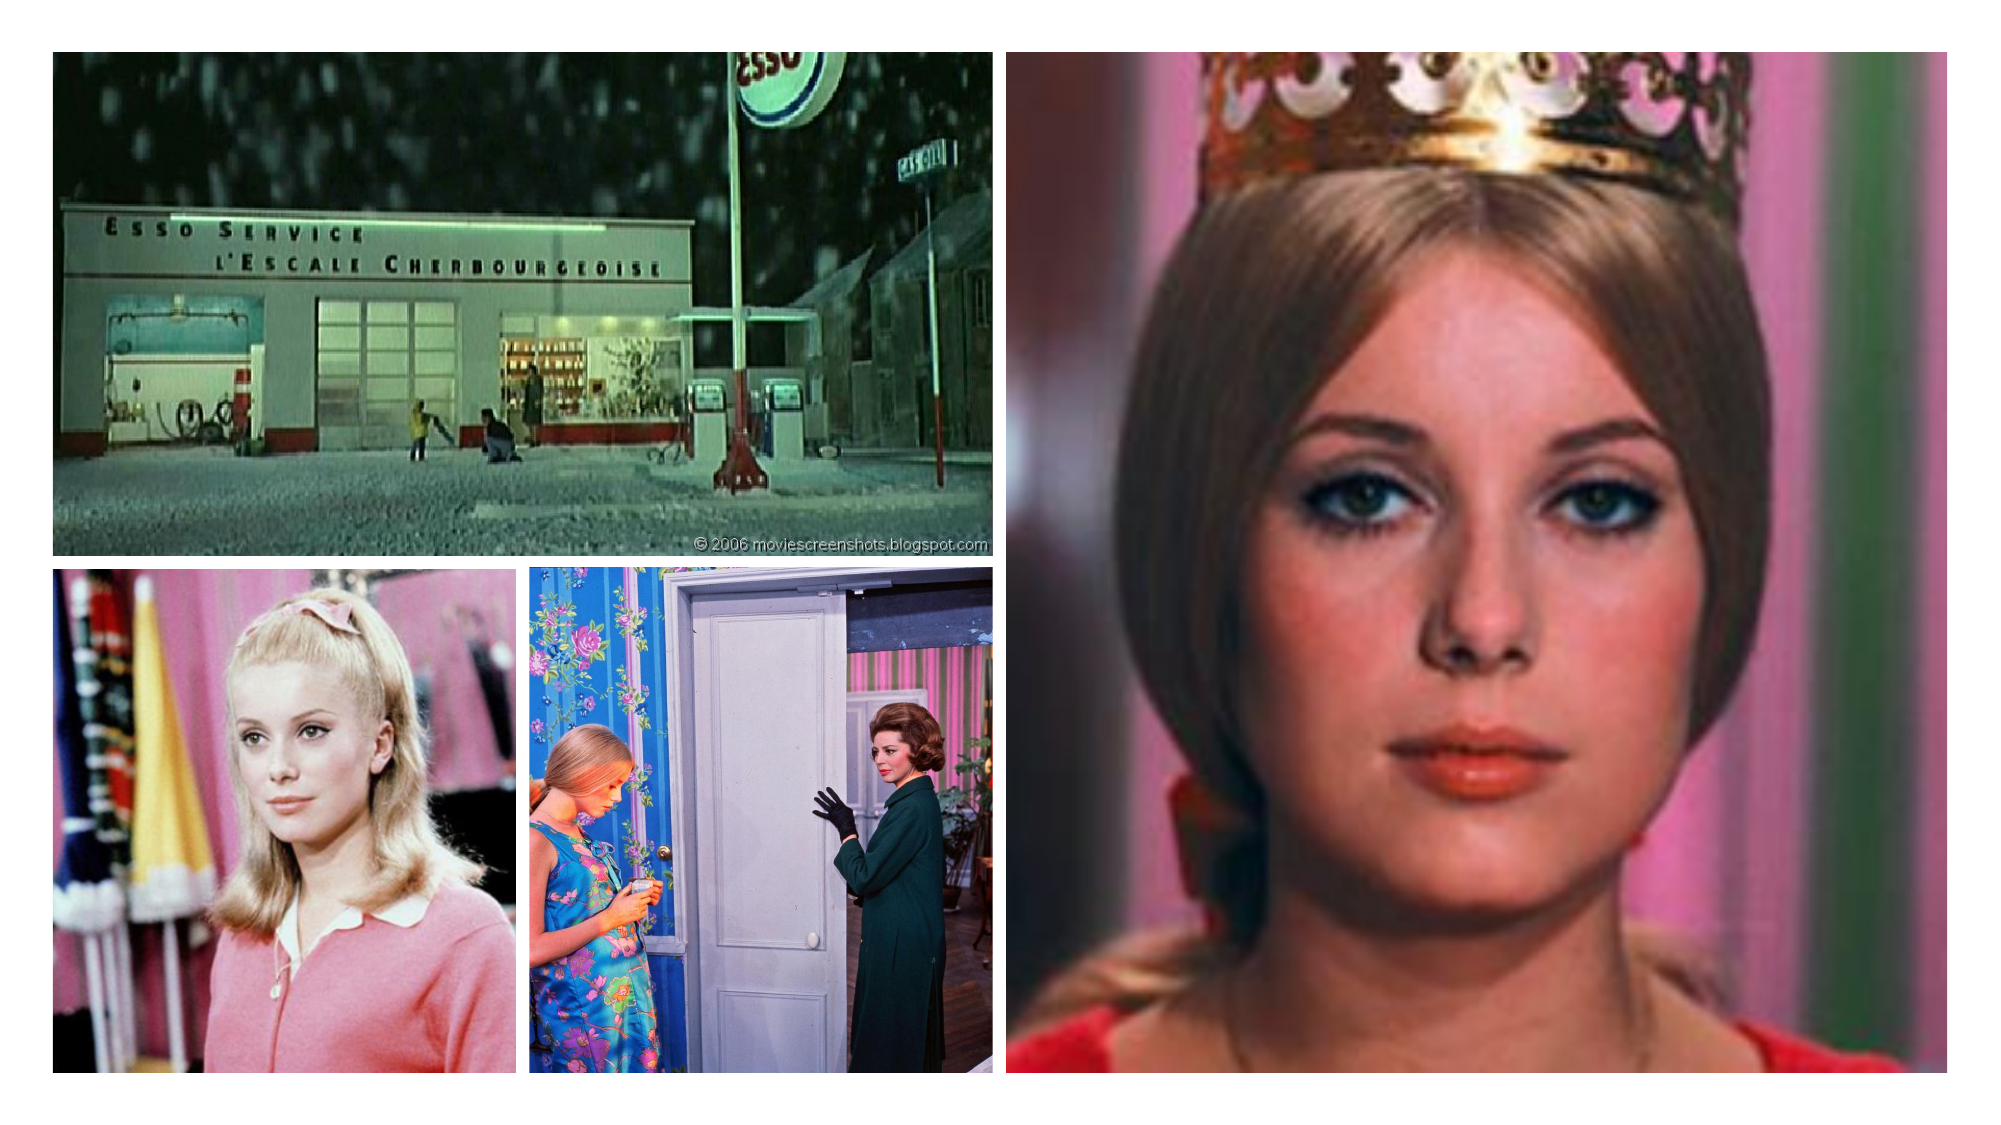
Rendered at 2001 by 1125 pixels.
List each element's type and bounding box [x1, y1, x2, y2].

picture [52, 569, 516, 1073]
picture [529, 567, 993, 1073]
picture [52, 52, 993, 556]
picture [1006, 52, 1948, 1073]
